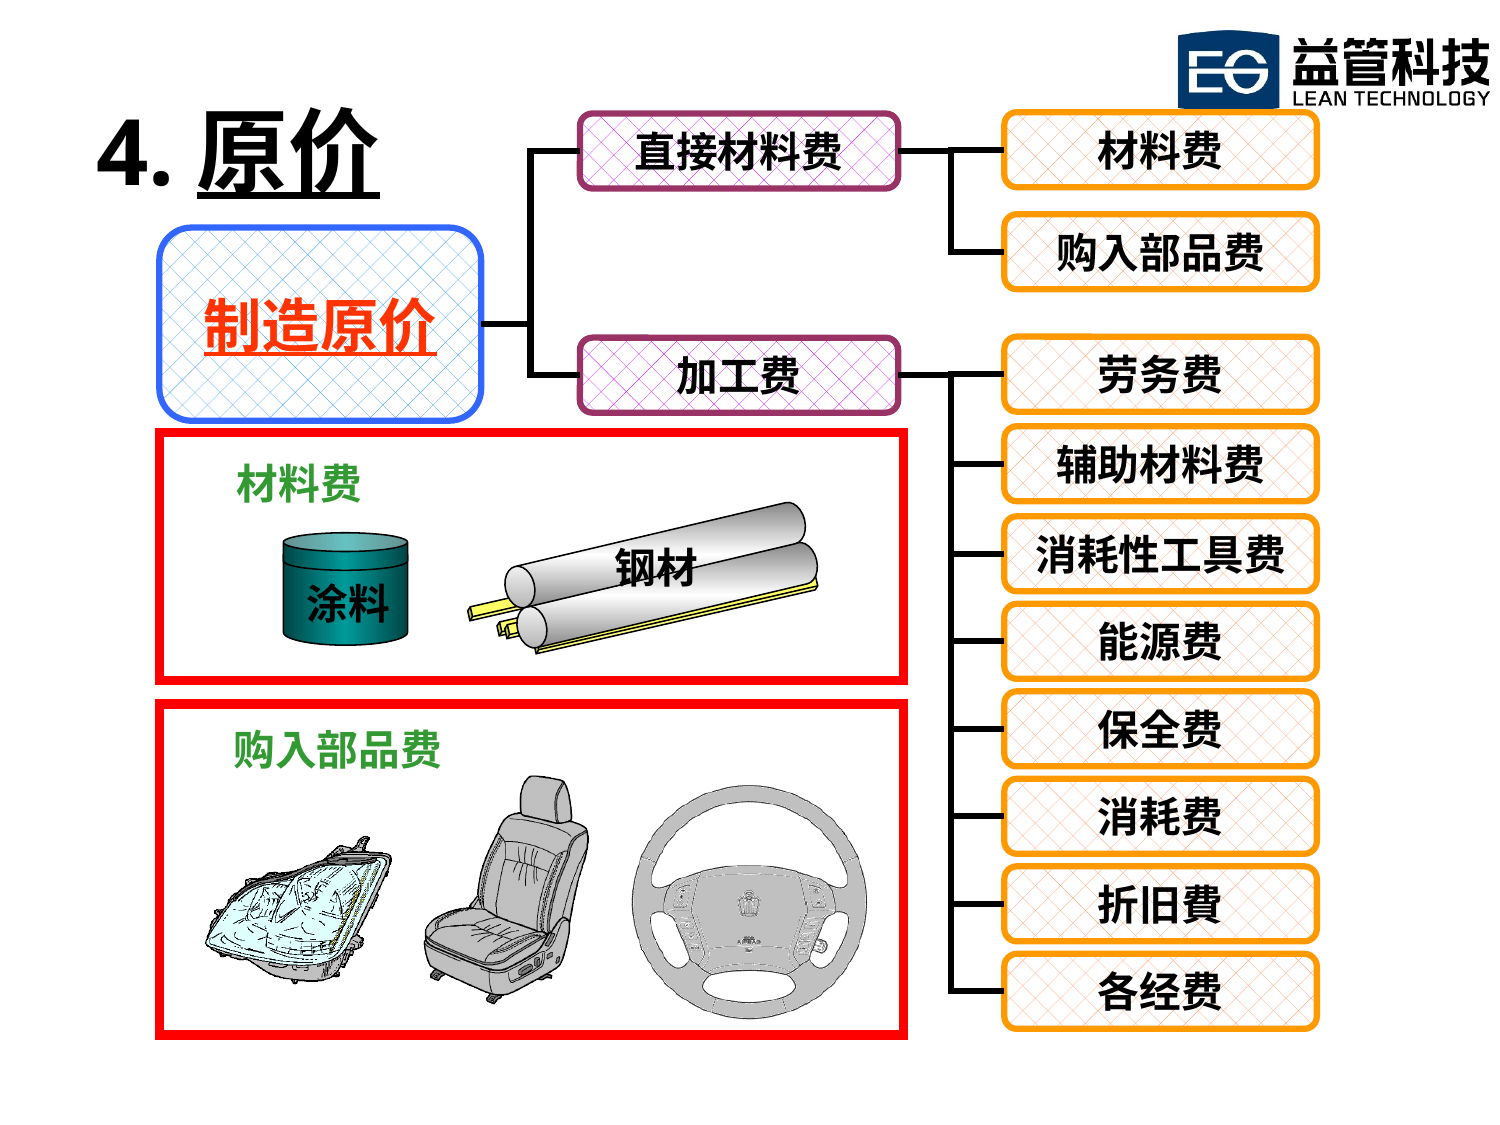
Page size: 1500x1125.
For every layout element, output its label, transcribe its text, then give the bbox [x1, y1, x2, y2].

slide_number [1074, 1024, 1426, 1103]
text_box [901, 150, 1317, 290]
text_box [159, 432, 904, 681]
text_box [484, 325, 899, 413]
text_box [901, 112, 1317, 150]
text_box 制造原价 [159, 243, 482, 421]
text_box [159, 703, 904, 1035]
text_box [484, 113, 899, 325]
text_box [901, 336, 1317, 375]
text_box 4.原价 [81, 54, 1483, 243]
picture [1175, 30, 1490, 113]
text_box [901, 375, 1317, 1029]
